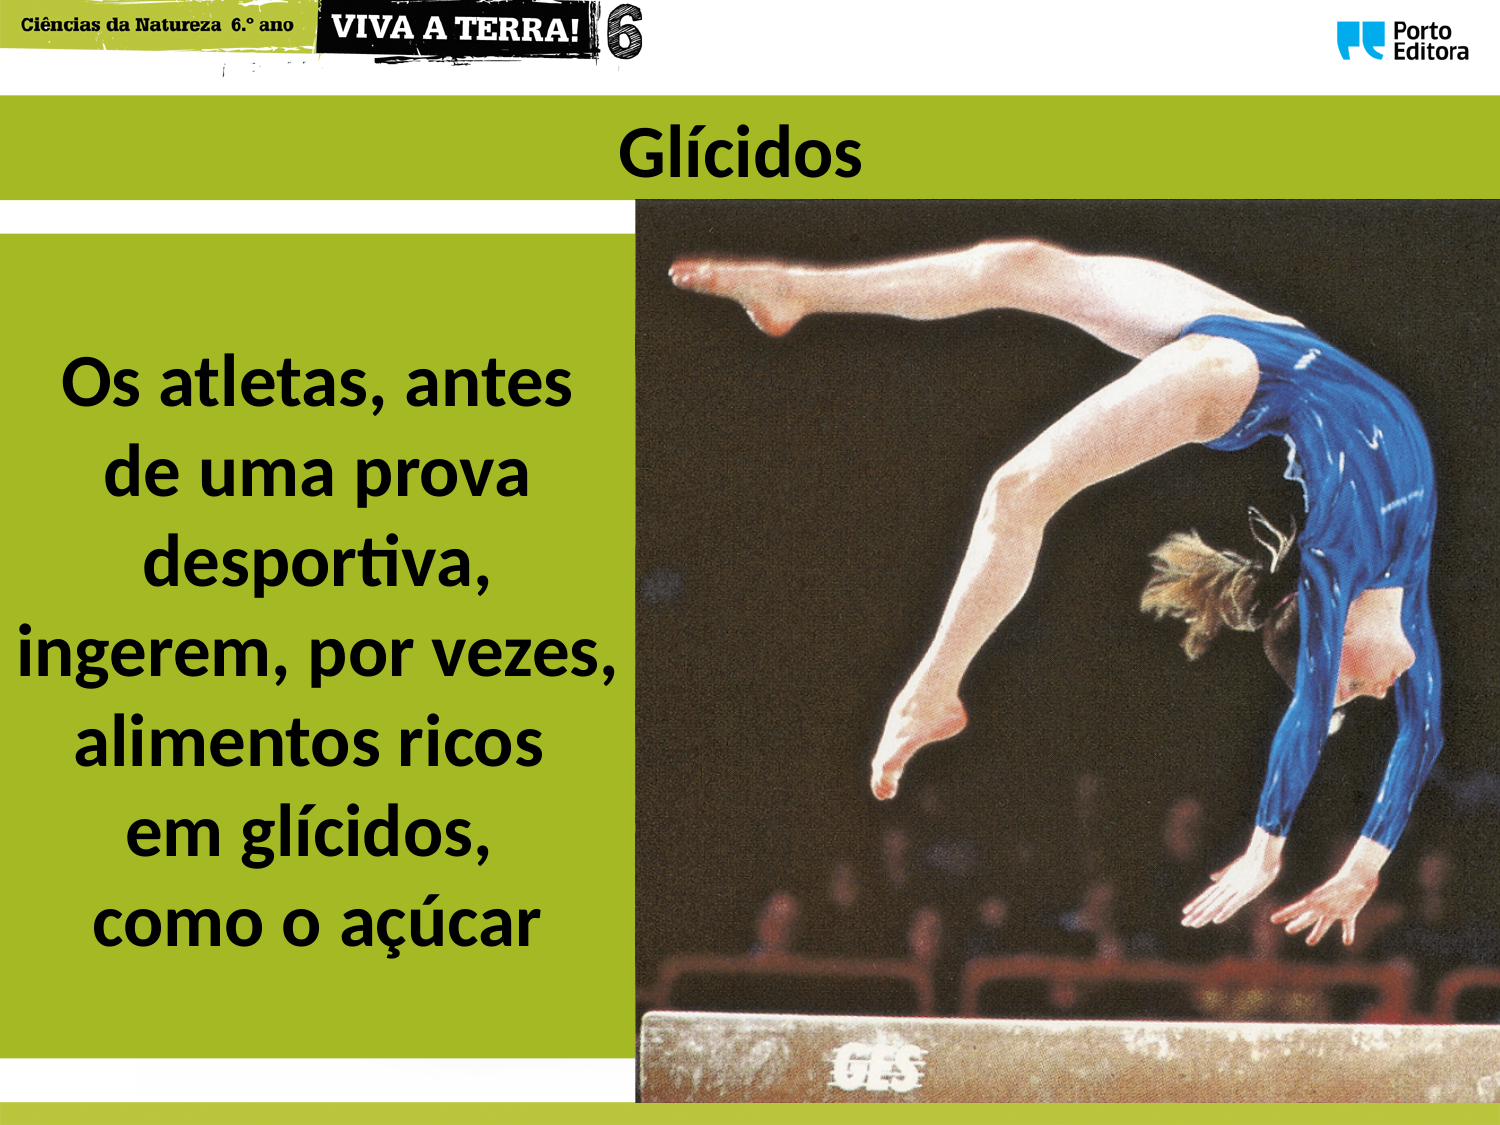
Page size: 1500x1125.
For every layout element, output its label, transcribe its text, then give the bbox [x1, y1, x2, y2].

text_box Os atletas, antes de uma prova desportiva, ingerem, por vezes, alimentos ricos em glícidos, como o açúcar [0, 233, 630, 1059]
text_box Glícidos [0, 95, 1500, 201]
picture [0, 199, 1500, 1125]
picture [0, 0, 1500, 95]
